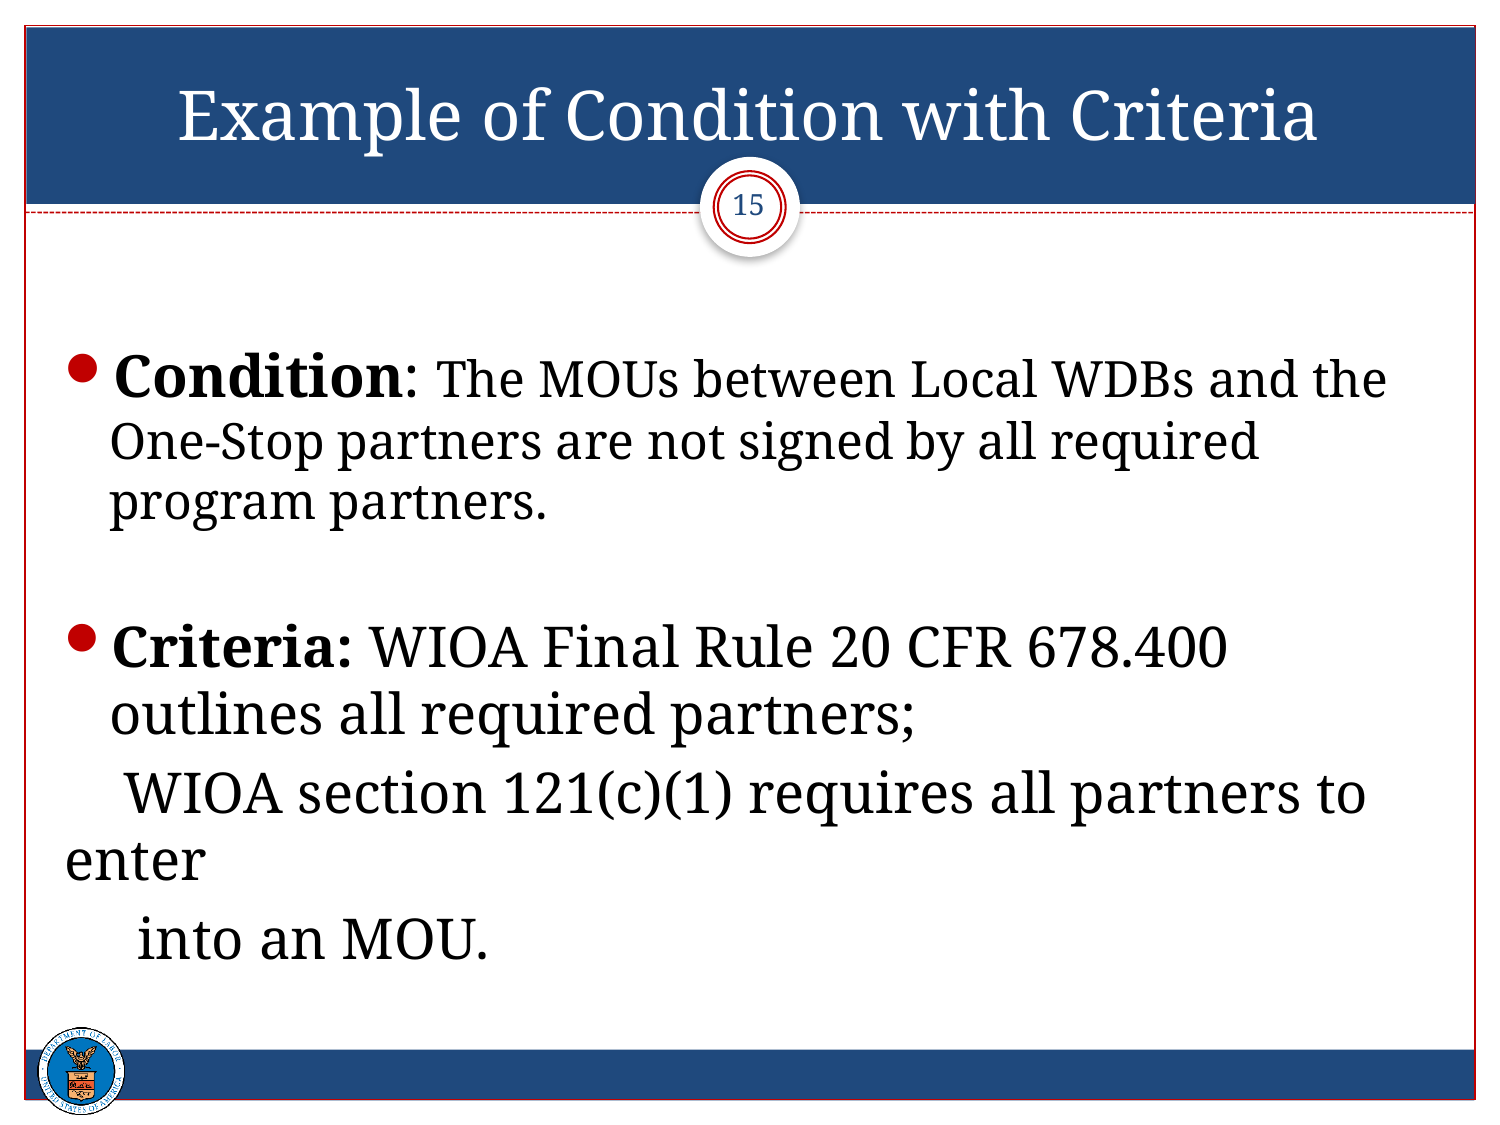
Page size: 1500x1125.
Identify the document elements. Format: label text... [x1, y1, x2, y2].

list Condition: The MOUs between Local WDBs and the One-Stop partners are not signed by all required program partners. Criteria: WIOA Final Rule 20 CFR 678.400 outlines all required partners; WIOA section 121(c)(1) requires all partners to enter into an MOU. [49, 250, 1445, 1001]
picture [37, 1027, 125, 1115]
slide_number 15 [710, 170, 786, 243]
footer [137, 1049, 1450, 1100]
title Example of Condition with Criteria [49, 37, 1450, 162]
